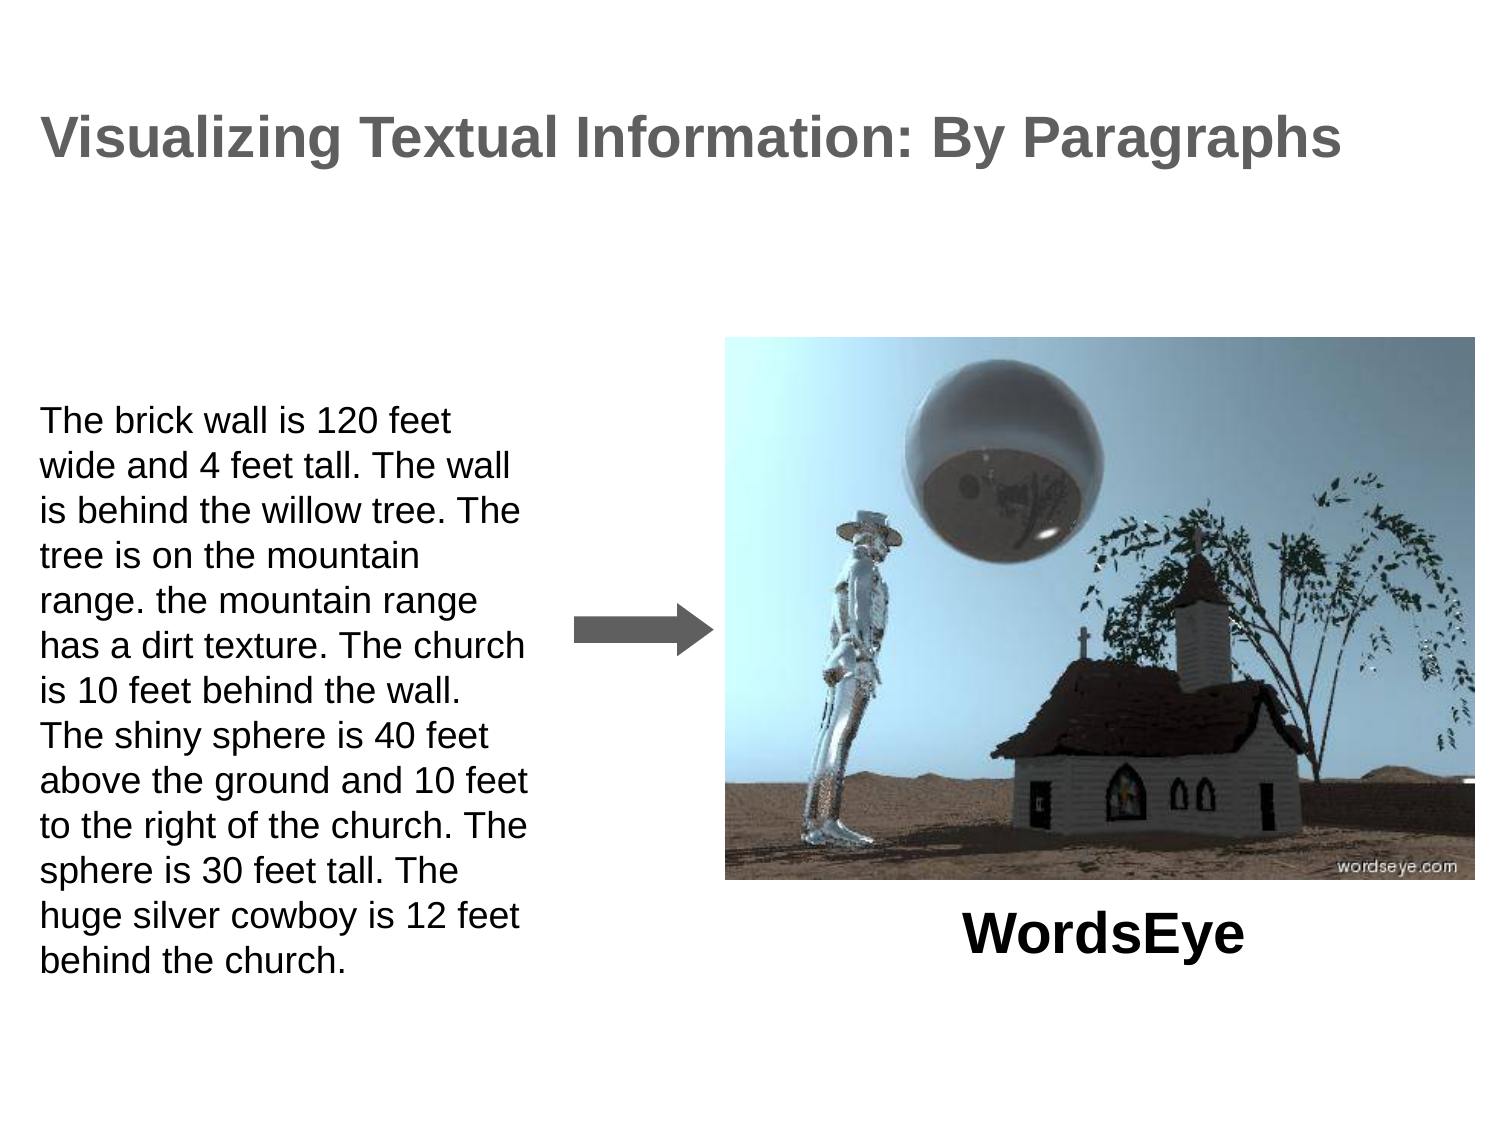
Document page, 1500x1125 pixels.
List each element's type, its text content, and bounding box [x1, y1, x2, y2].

text_box [574, 604, 713, 655]
picture [724, 337, 1476, 880]
title Visualizing Textual Information: By Paragraphs [25, 99, 1379, 182]
text_box The brick wall is 120 feet wide and 4 feet tall. The wall is behind the willow tree. The tree is on the mountain range. the mountain range has a dirt texture. The church is 10 feet behind the wall. The shiny sphere is 40 feet above the ground and 10 feet to the right of the church. The sphere is 30 feet tall. The huge silver cowboy is 12 feet behind the church. [24, 388, 550, 988]
text_box WordsEye [947, 889, 1262, 973]
